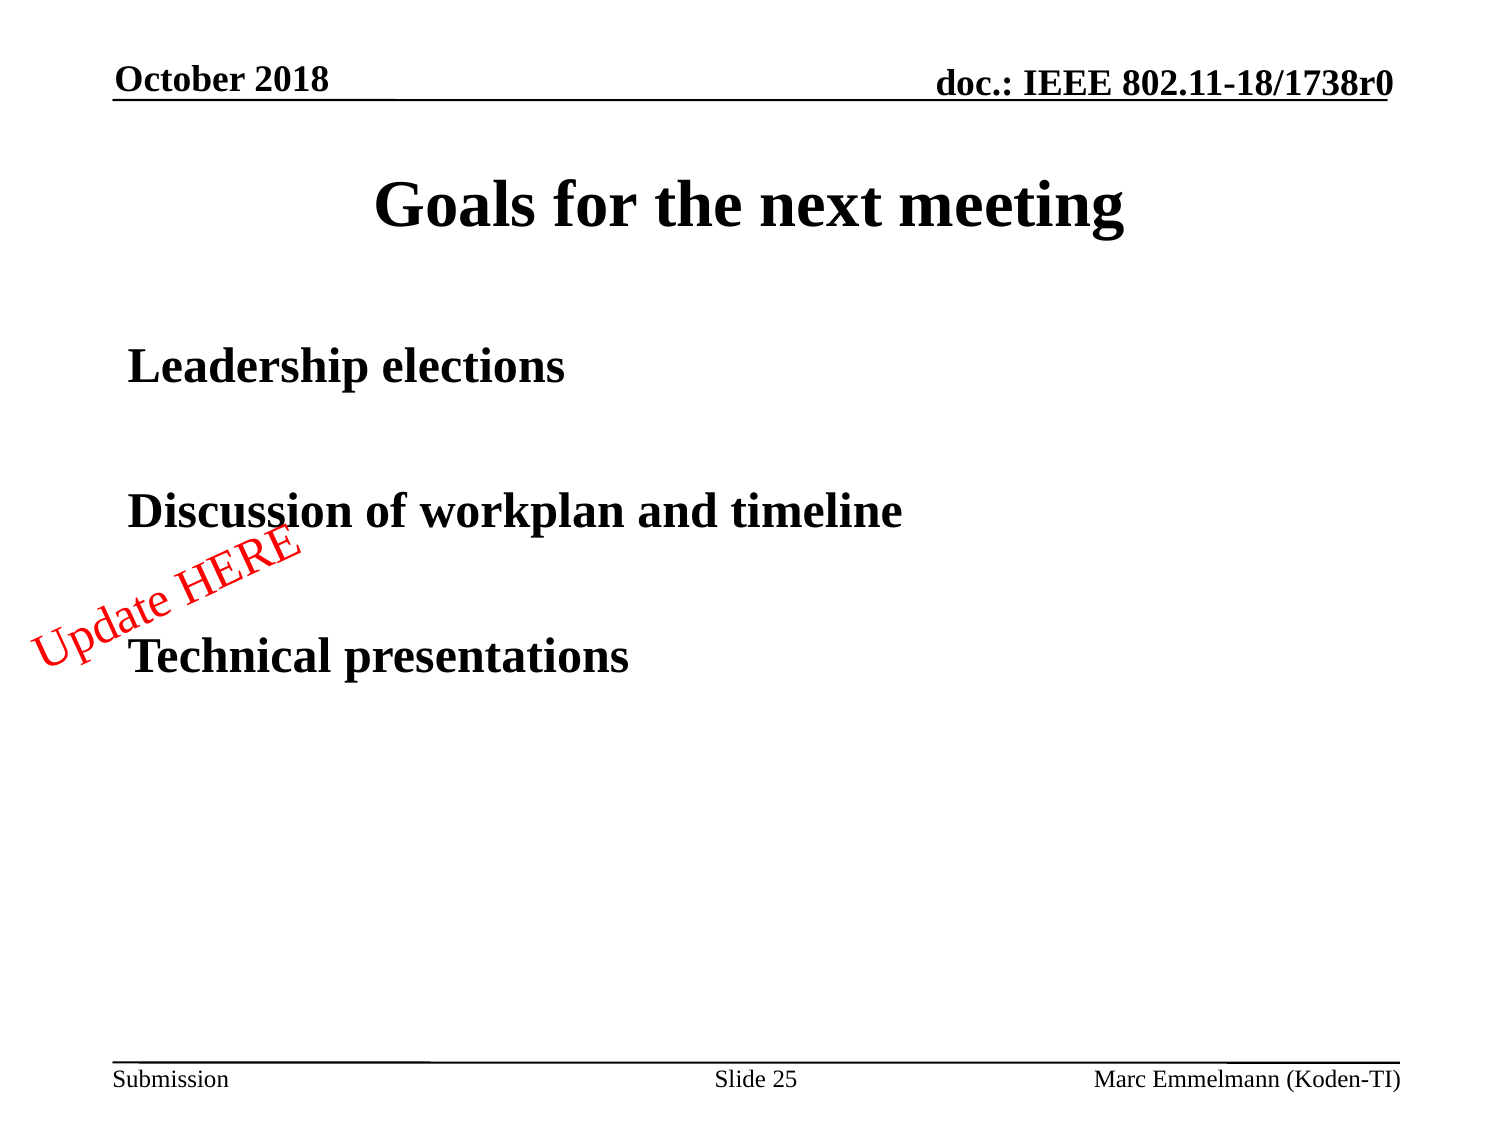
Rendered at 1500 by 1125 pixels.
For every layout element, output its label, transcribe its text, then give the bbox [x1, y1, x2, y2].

slide_number Slide 25 [712, 1061, 800, 1123]
footer Marc Emmelmann (Koden-TI) [878, 1061, 1402, 1093]
list Leadership elections Discussion of workplan and timeline Technical presentations [112, 324, 1388, 1000]
text_box Update HERE [6, 492, 326, 694]
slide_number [114, 54, 423, 100]
title Goals for the next meeting [112, 112, 1388, 288]
